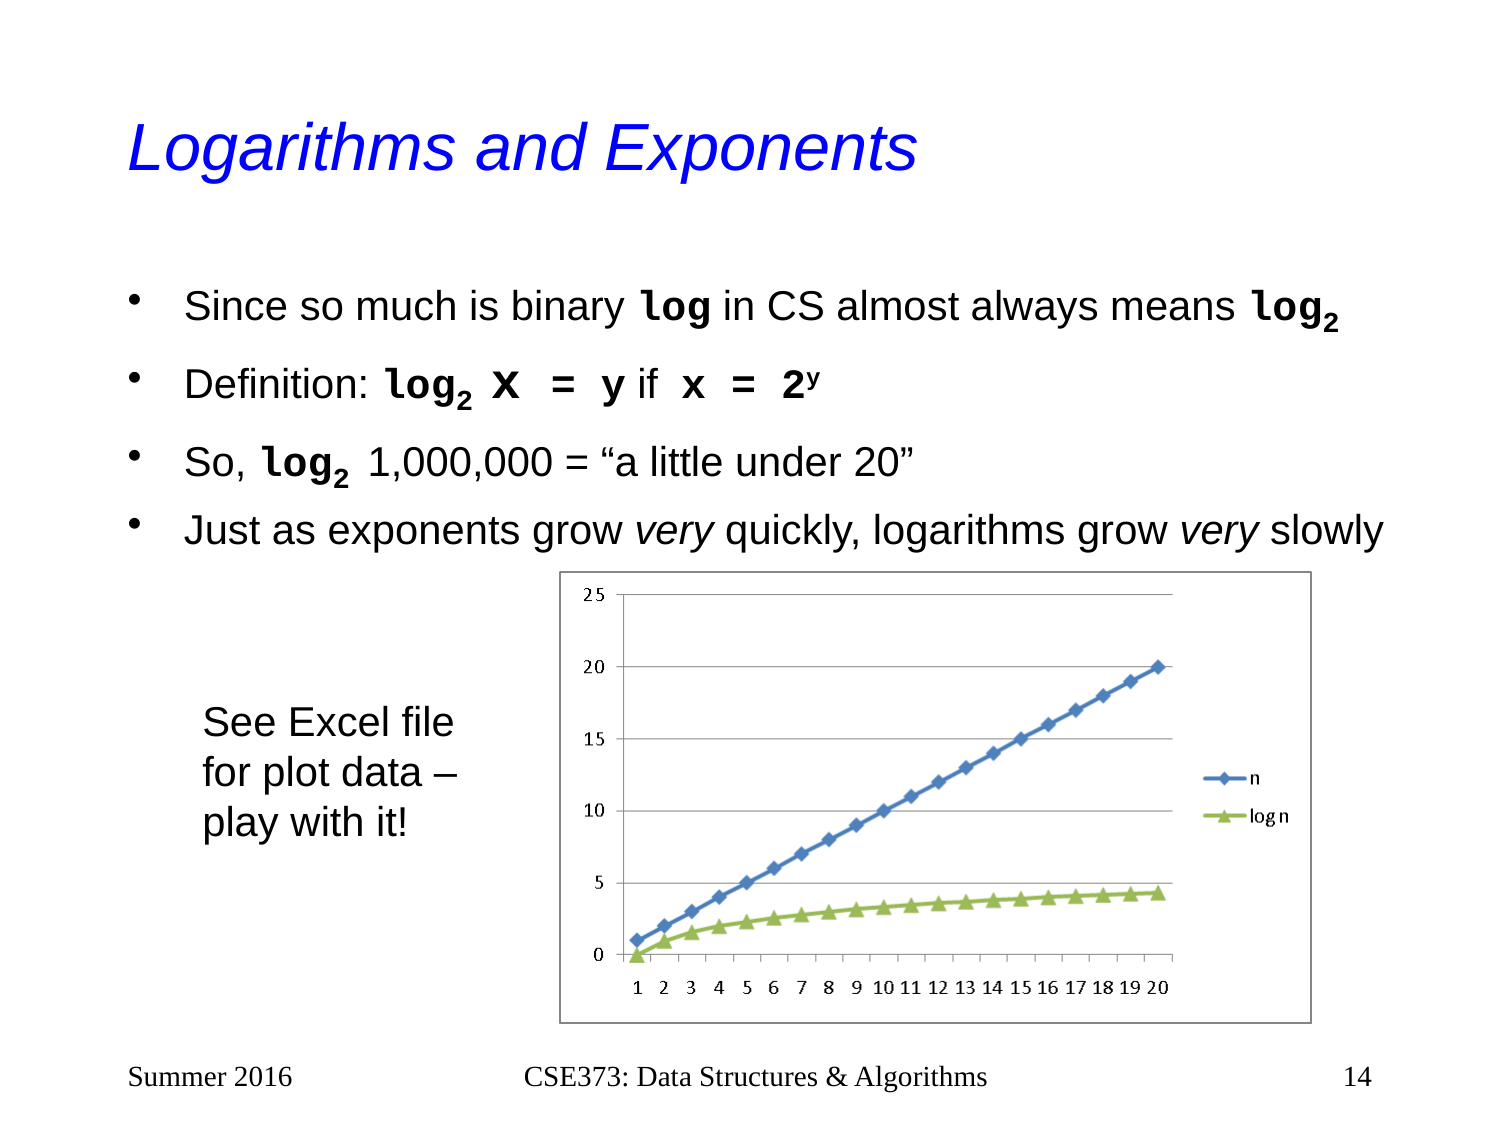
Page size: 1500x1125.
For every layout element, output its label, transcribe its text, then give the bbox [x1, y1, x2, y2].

footer CSE373: Data Structures & Algorithms [474, 1049, 1038, 1125]
slide_number 14 [1074, 1049, 1388, 1125]
list Since so much is binary log in CS almost always means log2 Definition: log2 x = y if x = 2y So, log2 1,000,000 = “a little under 20” Just as exponents grow very quickly, logarithms grow very slowly [112, 262, 1401, 1001]
text_box See Excel file for plot data – play with it! [187, 687, 552, 853]
slide_number Summer 2016 [112, 1049, 426, 1125]
picture [558, 570, 1313, 1026]
title Logarithms and Exponents [112, 49, 1388, 238]
